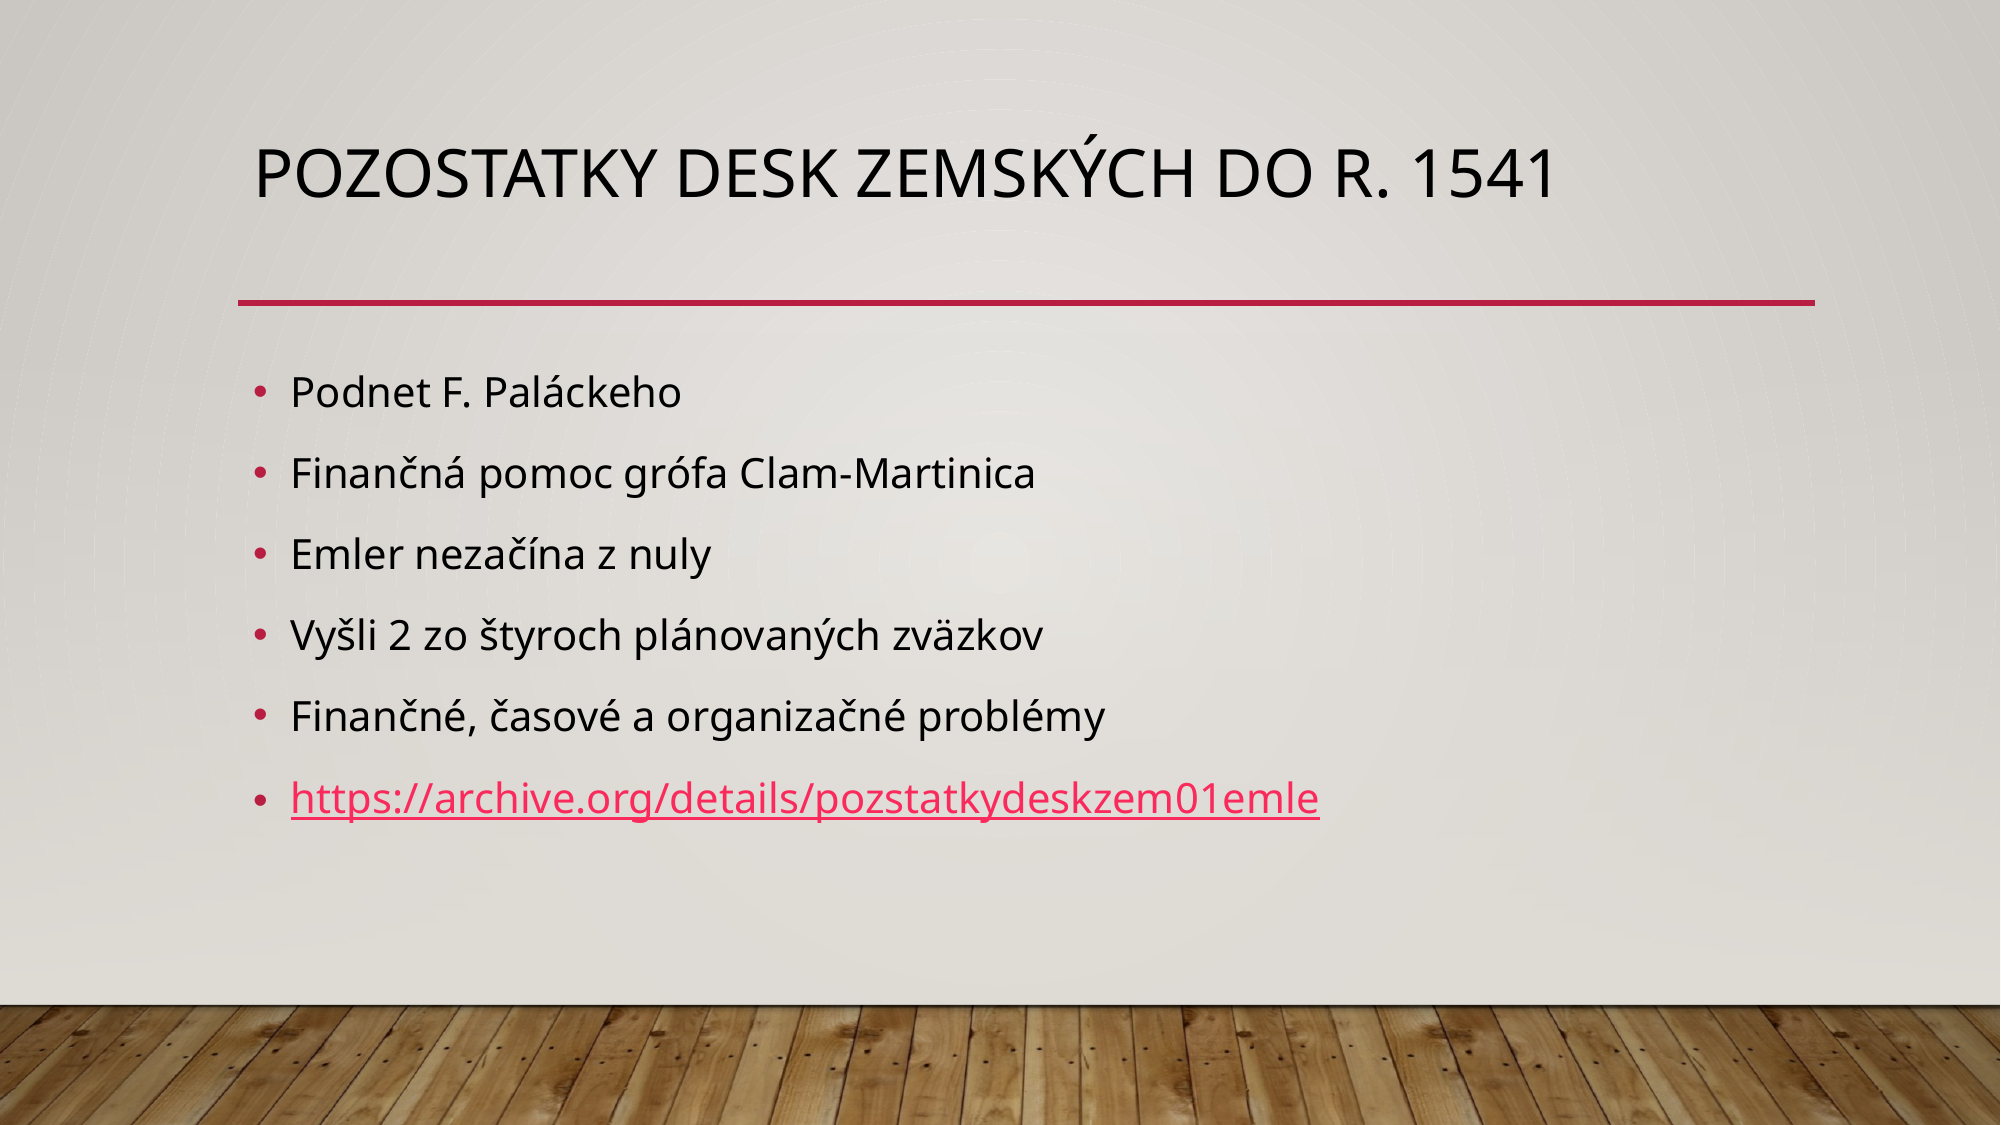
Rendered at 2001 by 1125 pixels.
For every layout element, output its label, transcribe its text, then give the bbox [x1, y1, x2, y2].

picture [0, 1005, 2000, 1125]
title Pozostatky desk zemských do R. 1541 [238, 131, 1814, 305]
list Podnet F. Paláckeho Finančná pomoc grófa Clam-Martinica Emler nezačína z nuly Vyšli 2 zo štyroch plánovaných zväzkov Finančné, časové a organizačné problémy https://archive.org/details/pozstatkydeskzem01emle [238, 348, 1814, 915]
